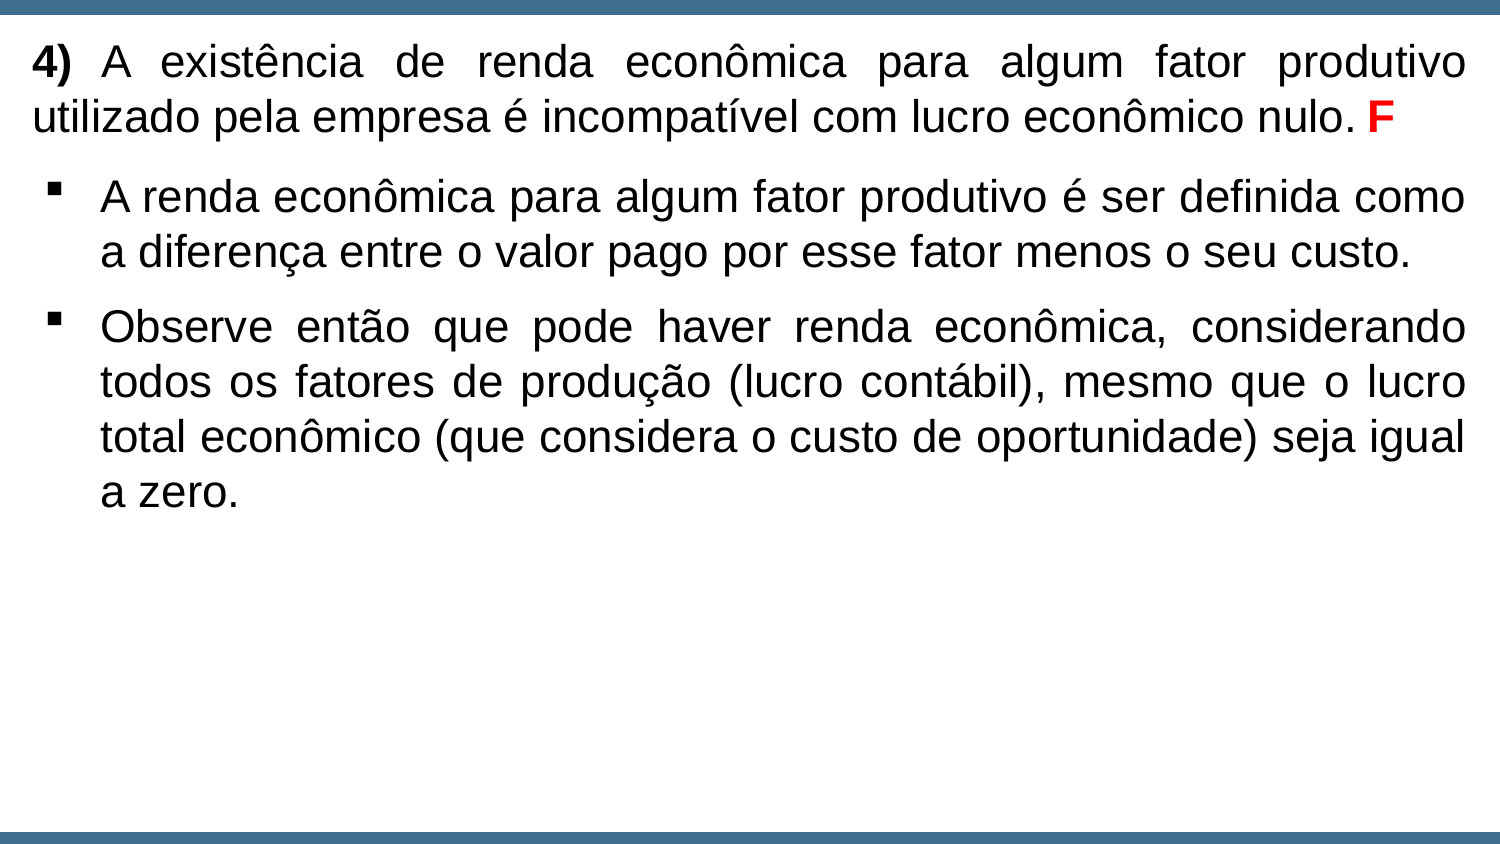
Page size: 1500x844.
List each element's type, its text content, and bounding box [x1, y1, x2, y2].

text_box 4) A existência de renda econômica para algum fator produtivo utilizado pela empresa é incompatível com lucro econômico nulo. [17, 23, 1483, 149]
text_box F [1352, 79, 1412, 150]
text_box A renda econômica para algum fator produtivo é ser definida como a diferença entre o valor pago por esse fator menos o seu custo. Observe então que pode haver renda econômica, considerando todos os fatores de produção (lucro contábil), mesmo que o lucro total econômico (que considera o custo de oportunidade) seja igual a zero. [29, 159, 1483, 525]
